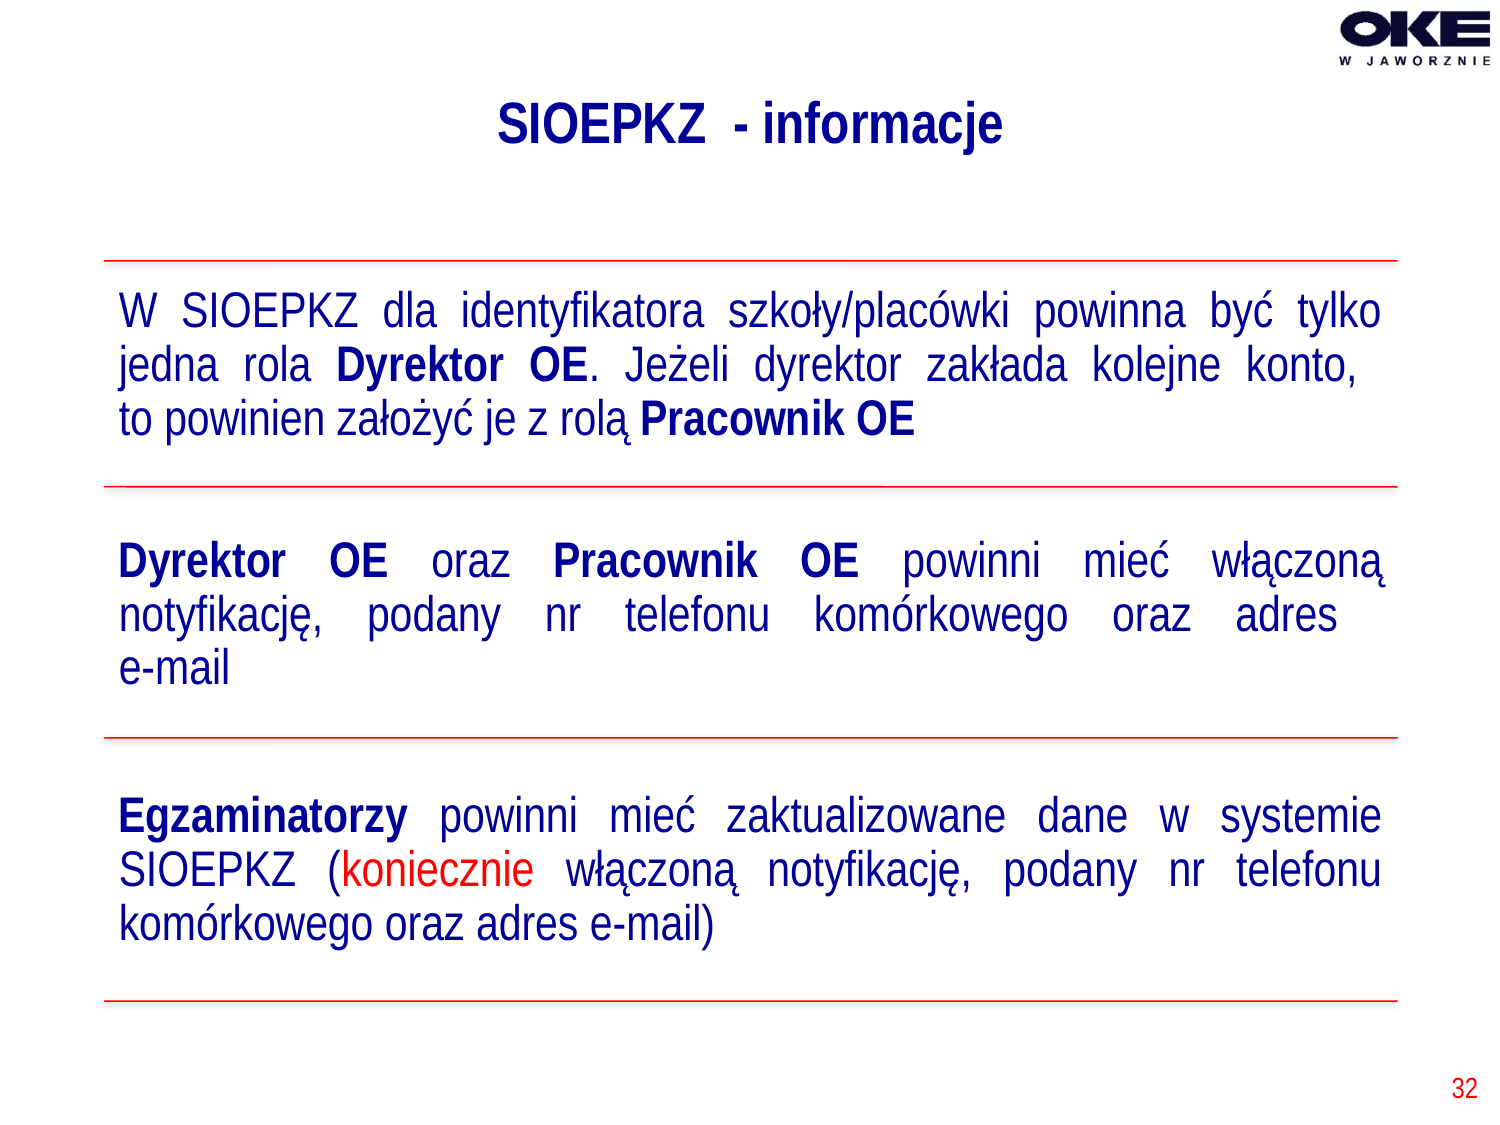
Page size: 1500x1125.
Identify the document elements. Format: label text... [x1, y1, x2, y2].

slide_number 32 [1155, 1056, 1494, 1117]
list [103, 178, 1398, 1103]
picture [1336, 8, 1494, 69]
title SIOEPKZ - informacje [103, 110, 1398, 178]
